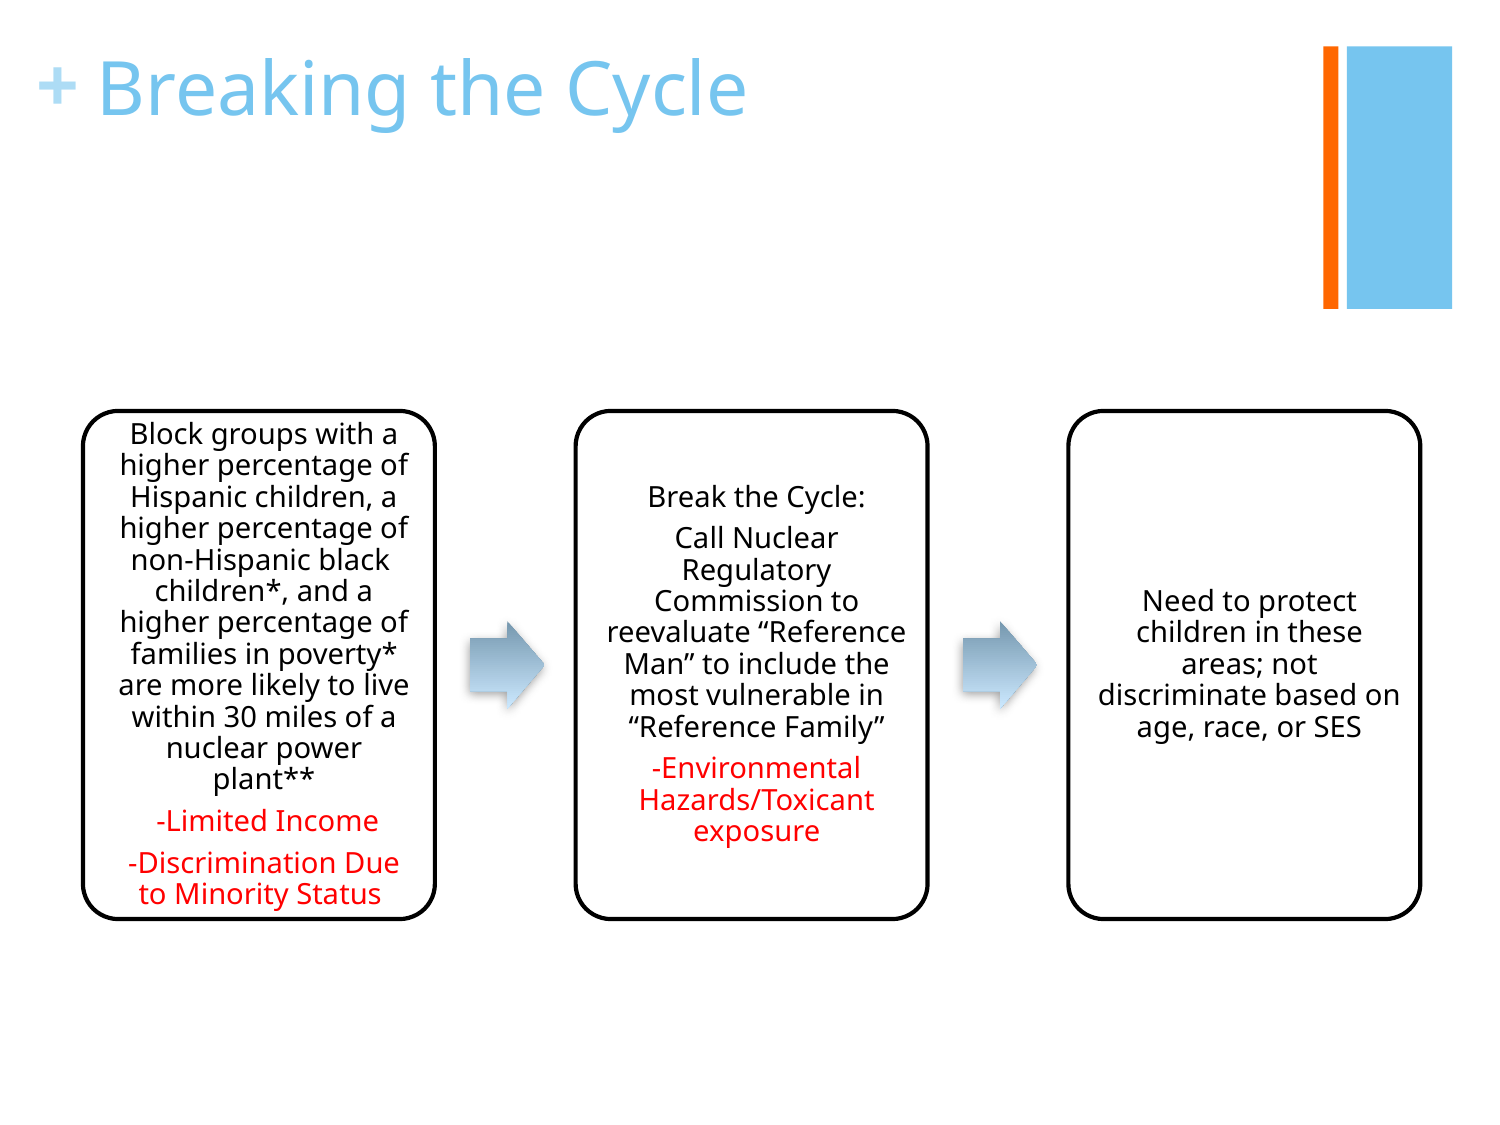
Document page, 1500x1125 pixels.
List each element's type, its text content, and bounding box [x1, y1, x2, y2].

title Breaking the Cycle [81, 32, 1322, 216]
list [81, 324, 1423, 1006]
